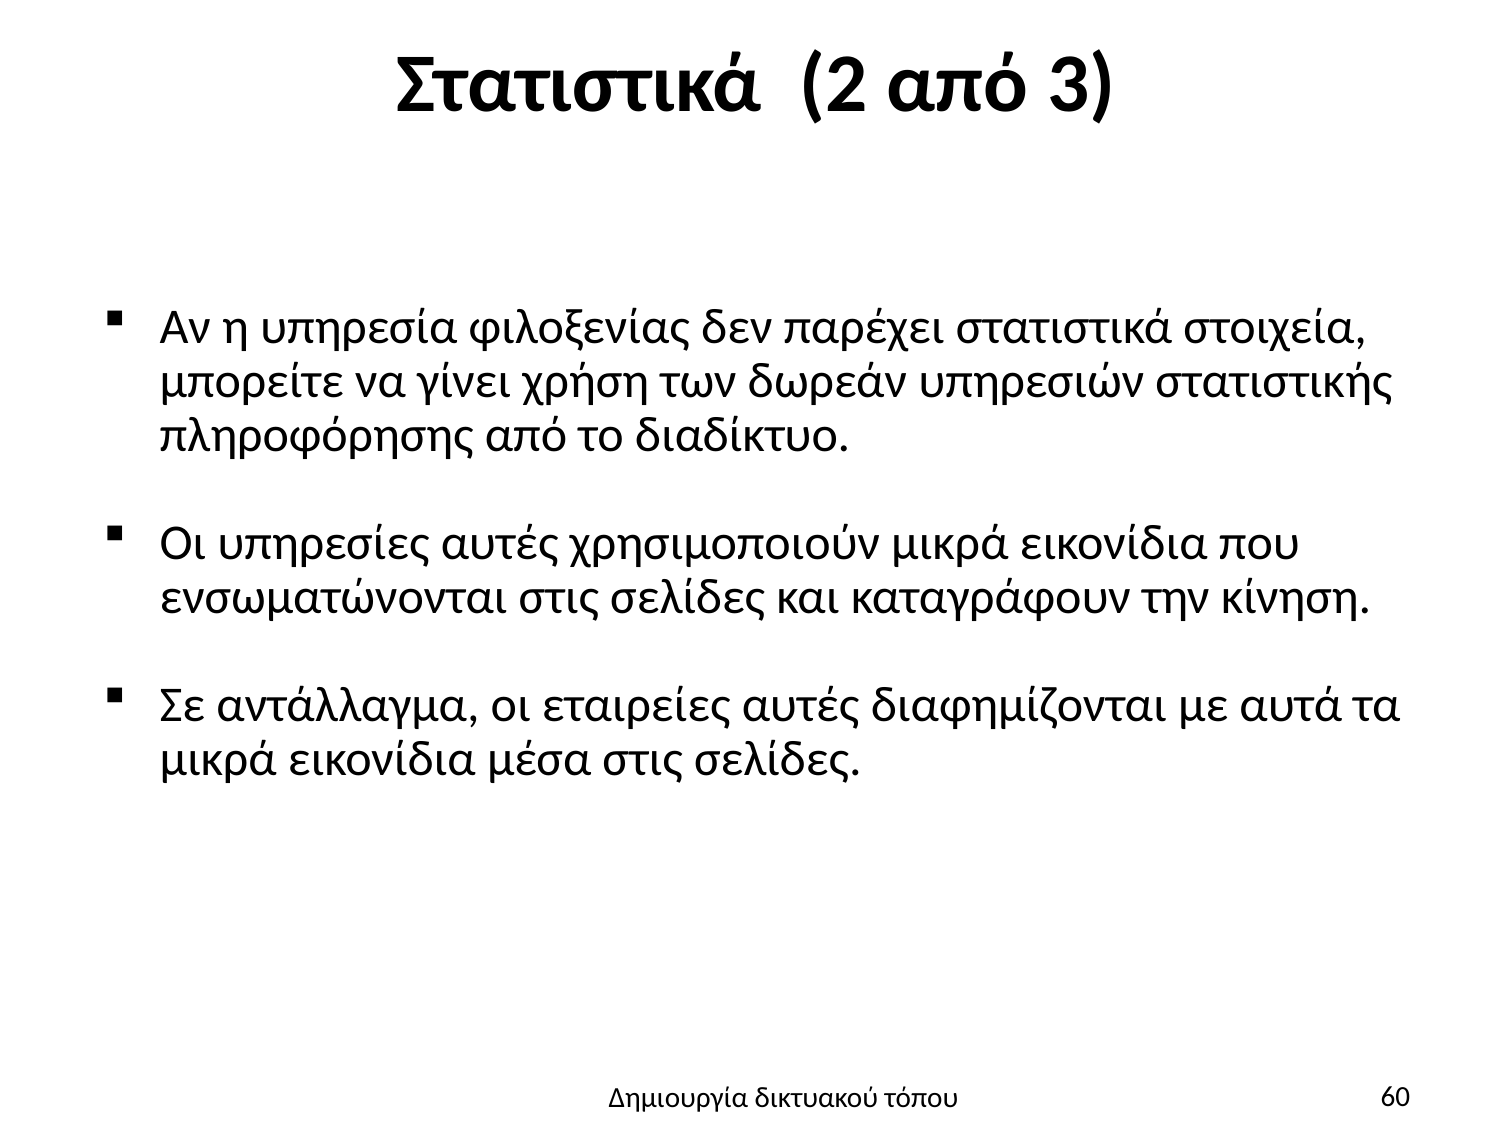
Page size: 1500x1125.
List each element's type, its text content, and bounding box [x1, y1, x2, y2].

title Στατιστικά (2 από 3) [118, 20, 1394, 161]
text_box Αν η υπηρεσία φιλοξενίας δεν παρέχει στατιστικά στοιχεία, μπορείτε να γίνει χρήση των δωρεάν υπηρεσιών στατιστικής πληροφόρησης από το διαδίκτυο. Οι υπηρεσίες αυτές χρησιμοποιούν μικρά εικονίδια που ενσωματώνονται στις σελίδες και καταγράφουν την κίνηση. Σε αντάλλαγμα, οι εταιρείες αυτές διαφημίζονται με αυτά τα μικρά εικονίδια μέσα στις σελίδες. [88, 292, 1425, 794]
text_box Δημιουργία δικτυακού τόπου [521, 1070, 1046, 1125]
text_box 60 [1074, 1069, 1425, 1125]
